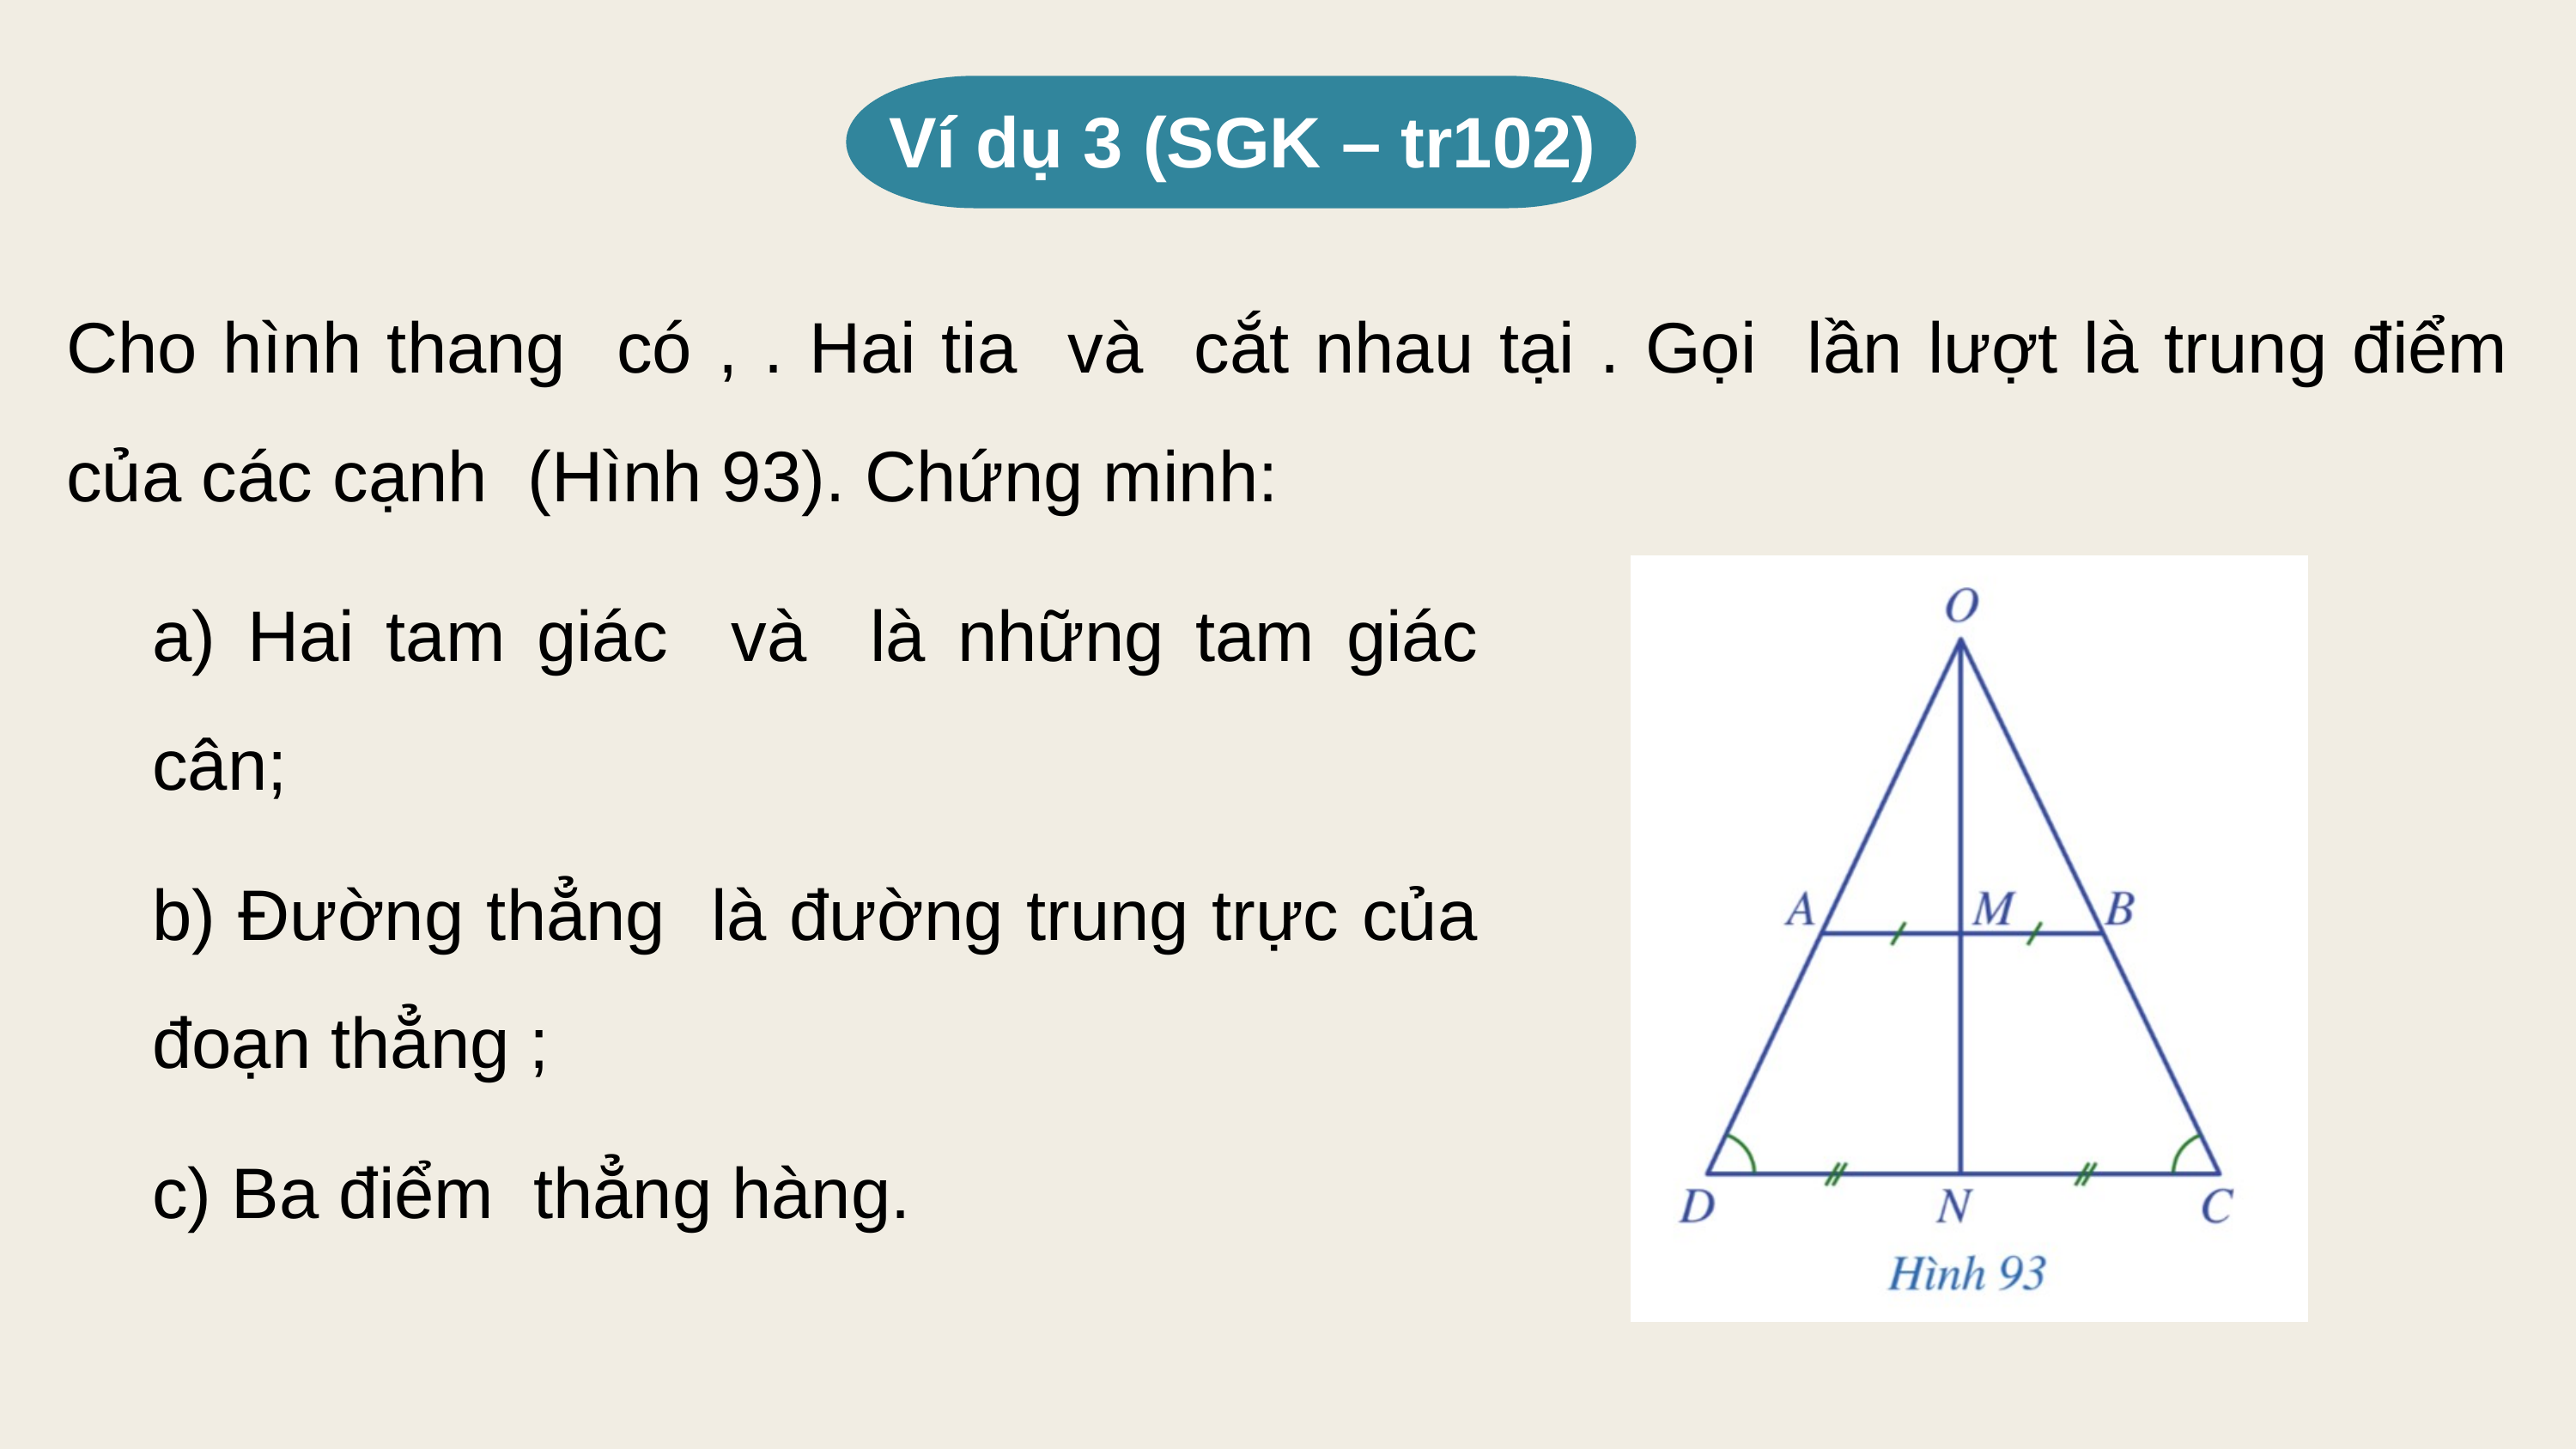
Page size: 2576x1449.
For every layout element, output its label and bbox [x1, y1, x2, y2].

text_box [848, 77, 1635, 207]
picture [1631, 555, 2308, 1322]
